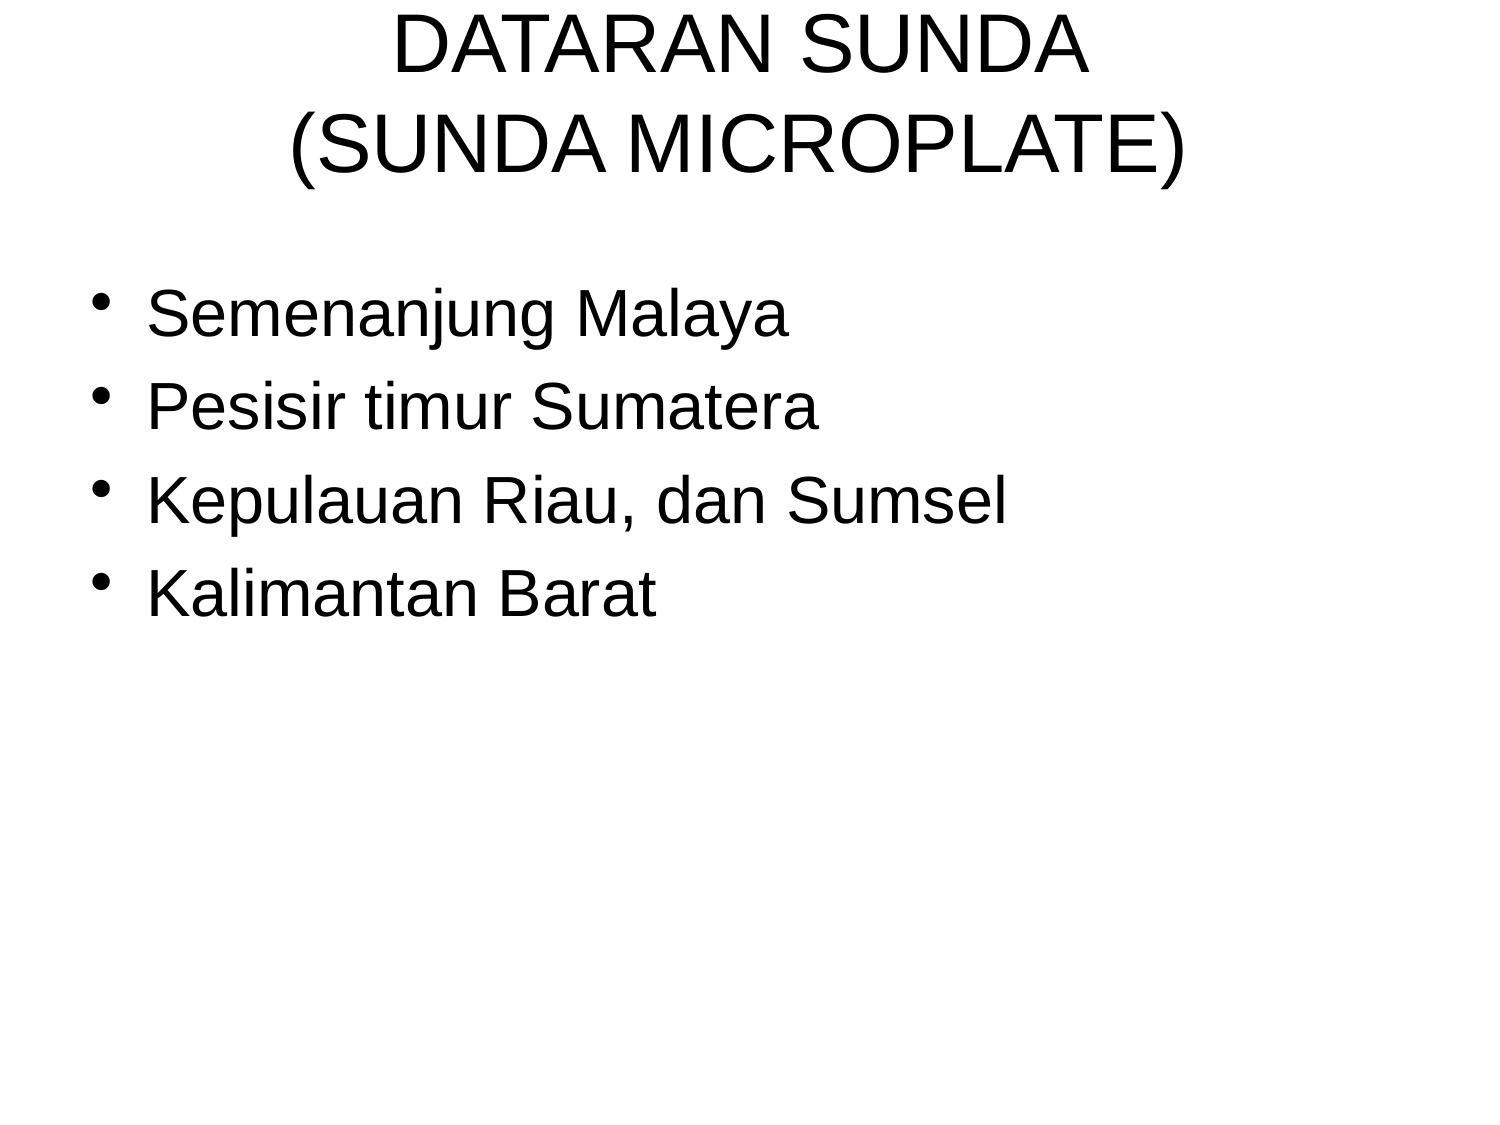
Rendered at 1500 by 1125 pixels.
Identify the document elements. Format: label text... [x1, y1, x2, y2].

list Semenanjung Malaya Pesisir timur Sumatera Kepulauan Riau, dan Sumsel Kalimantan Barat [74, 262, 1426, 1006]
title DATARAN SUNDA (SUNDA MICROPLATE) [74, 44, 1426, 233]
